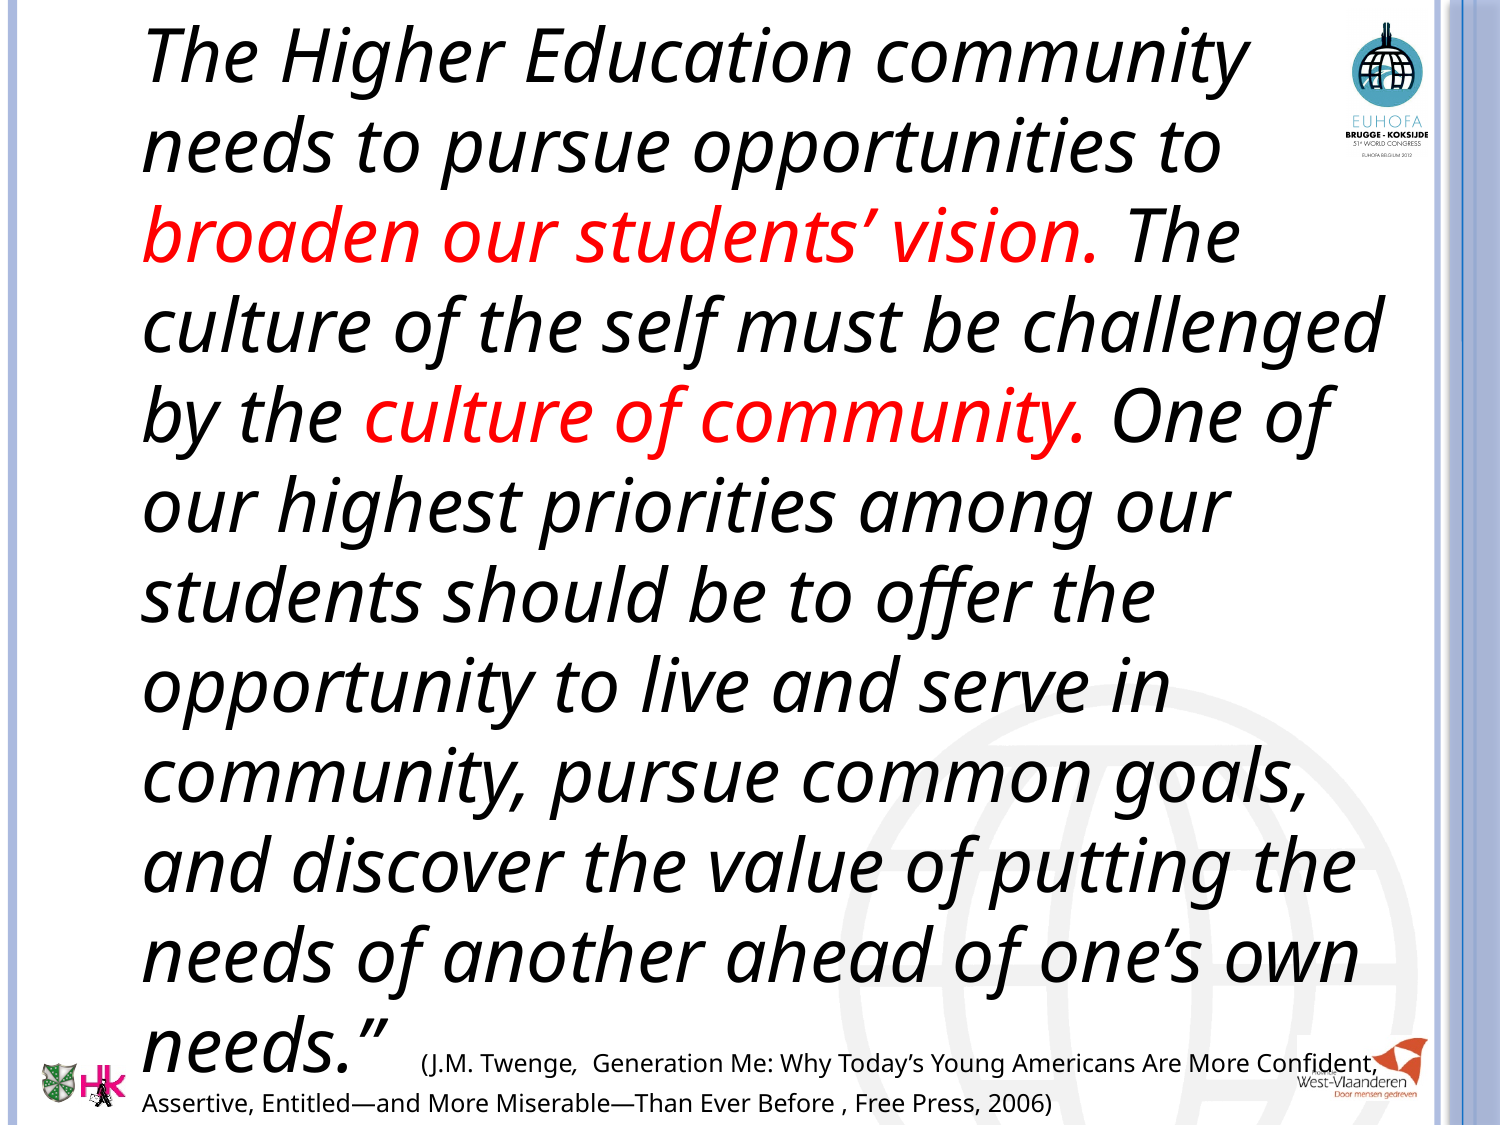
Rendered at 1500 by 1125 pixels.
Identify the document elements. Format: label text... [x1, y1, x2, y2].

picture [41, 1062, 79, 1104]
list The Higher Education community needs to pursue opportunities to broaden our students’ vision. The culture of the self must be challenged by the culture of community. One of our highest priorities among our students should be to offer the opportunity to live and serve in community, pursue common goals, and discover the value of putting the needs of another ahead of one’s own needs.” (J.M. Twenge, Generation Me: Why Today’s Young Americans Are More Confident, Assertive, Entitled—and More Miserable—Than Ever Before , Free Press, 2006) [82, 0, 1432, 1125]
